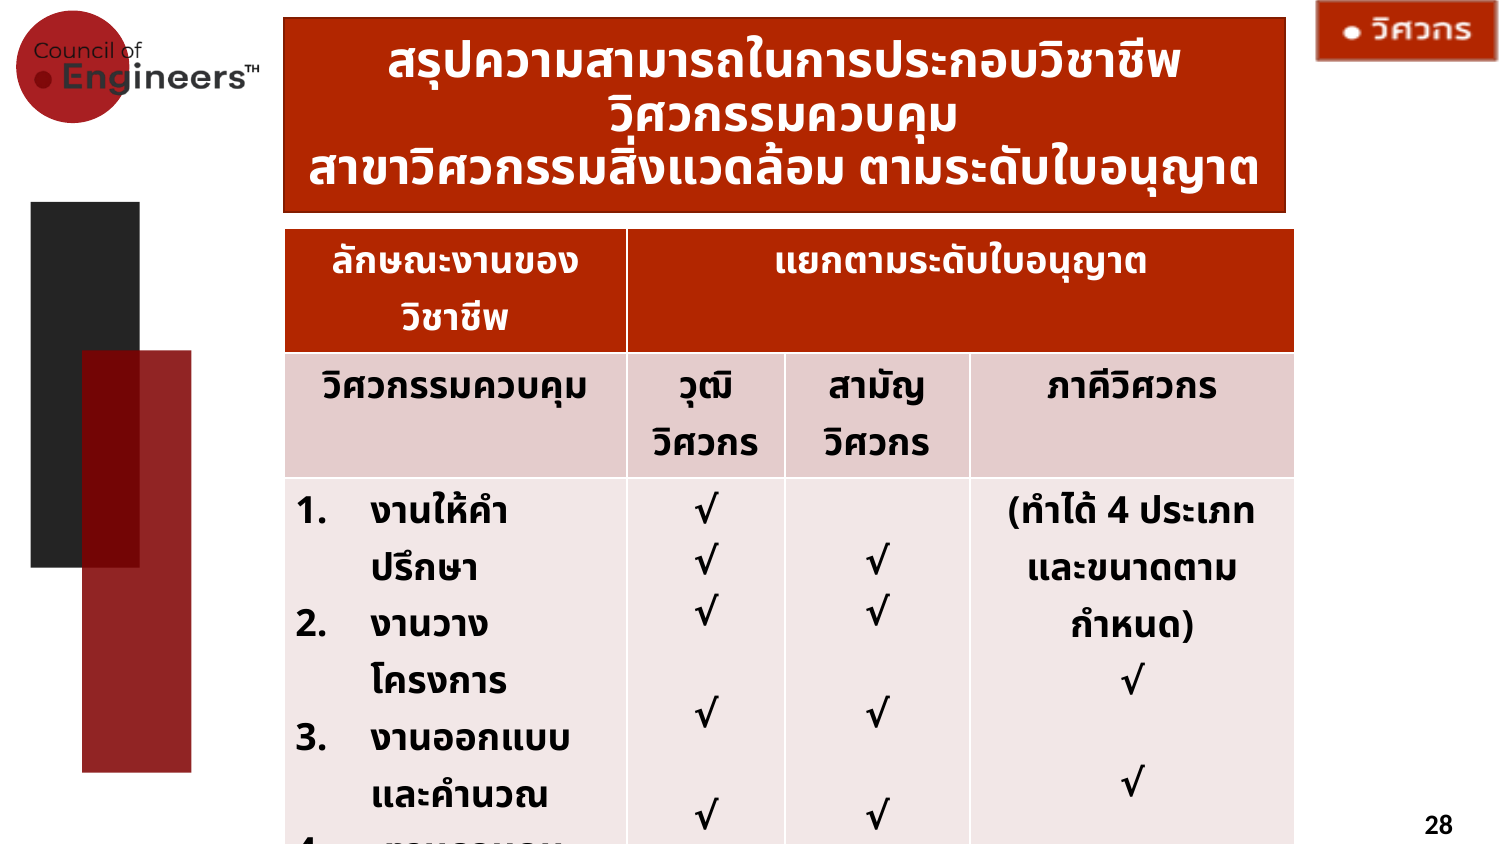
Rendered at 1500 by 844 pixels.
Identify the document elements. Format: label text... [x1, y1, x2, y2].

table_header แยกตามระดับใบอนุญาต [628, 229, 1294, 352]
table_cell √ √ √ √ √ [786, 479, 969, 844]
picture [0, 23, 275, 110]
text_box 28 [1359, 800, 1500, 844]
picture [1315, 0, 1500, 62]
table_header ลักษณะงานของวิชาชีพ [285, 229, 626, 352]
table_cell (ทำได้ 4 ประเภทและขนาดตามกำหนด) √ √ √ √ [971, 479, 1294, 844]
list สรุปความสามารถในการประกอบวิชาชีพวิศวกรรมควบคุม สาขาวิศวกรรมสิ่งแวดล้อม ตามระดับใบอนุญาต [283, 17, 1286, 213]
table_cell วิศวกรรมควบคุม [285, 354, 626, 477]
table_cell ภาคีวิศวกร [971, 354, 1294, 477]
table_cell สามัญวิศวกร [786, 354, 969, 477]
table_cell งานให้คำปรึกษา งานวางโครงการ งานออกแบบและคำนวณ 4. งานควบคุมการสร้าง หรือการผลิต งานพิจารณาตรวจสอบ งานอำนวยการใช้ [285, 479, 626, 844]
table_cell √ √ √ √ √ √ [628, 479, 784, 844]
table_cell วุฒิวิศวกร [628, 354, 784, 477]
